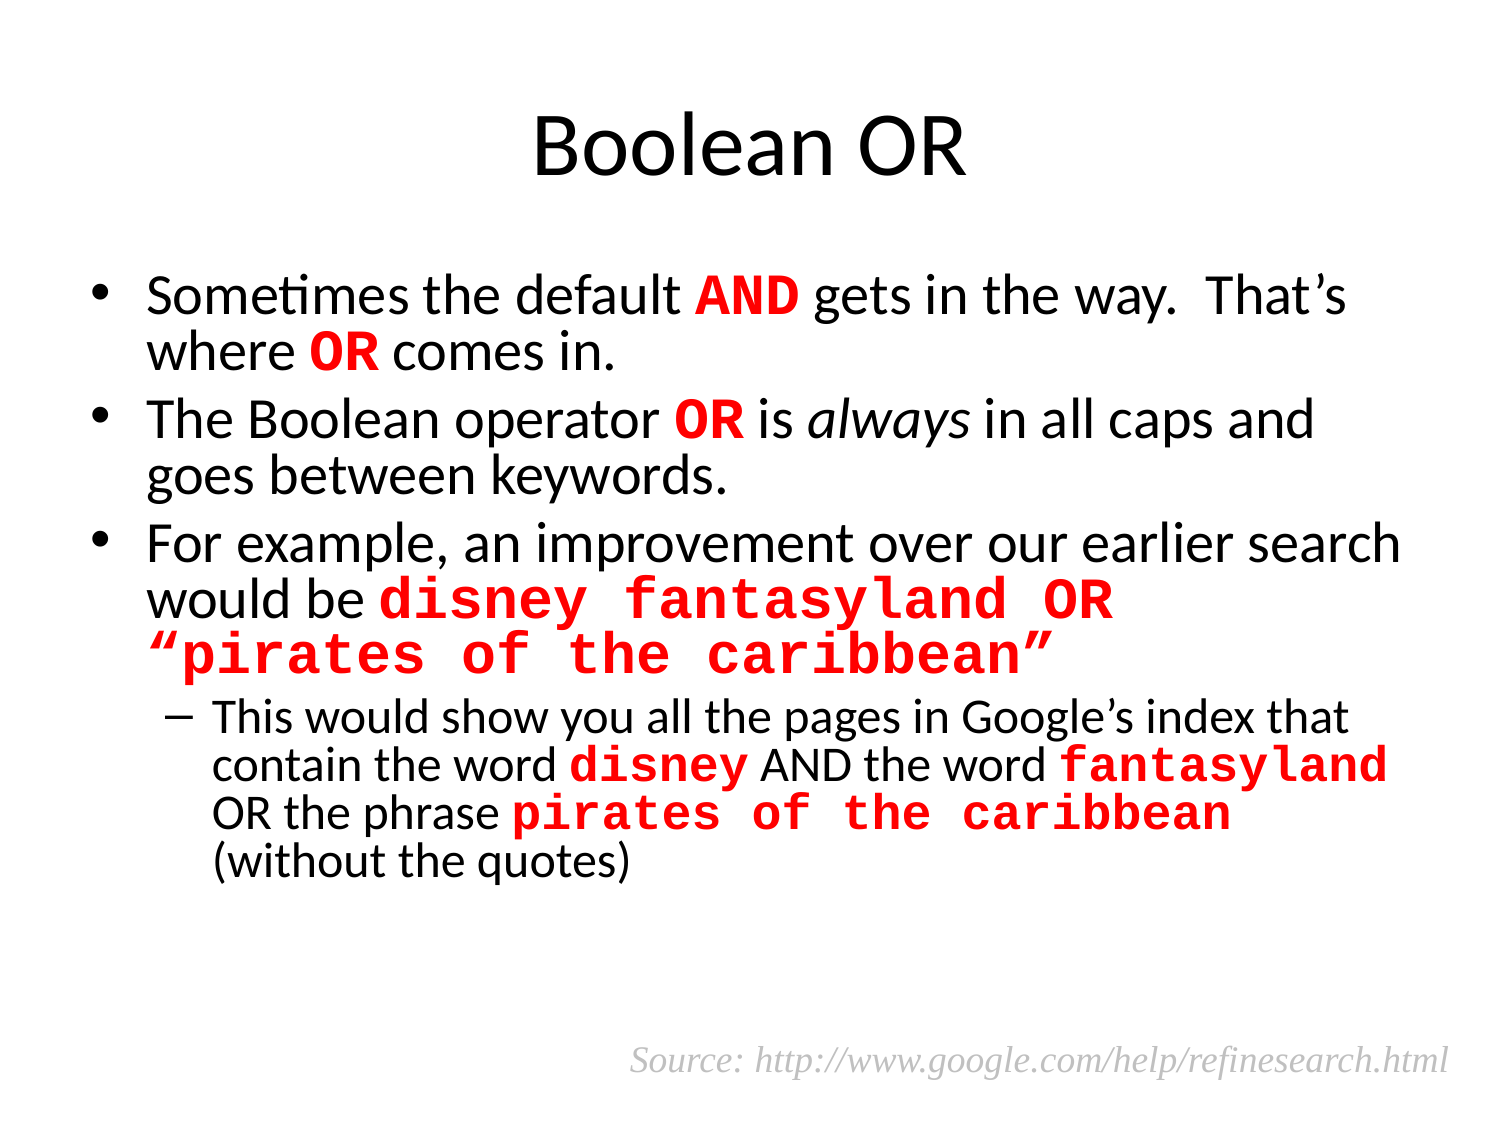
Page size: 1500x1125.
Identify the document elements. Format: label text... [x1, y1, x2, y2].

title Boolean OR [75, 45, 1425, 233]
text_box Source: http://www.google.com/help/refinesearch.html [615, 1027, 1466, 1087]
list Sometimes the default AND gets in the way. That’s where OR comes in. The Boolean operator OR is always in all caps and goes between keywords. For example, an improvement over our earlier search would be disney fantasyland OR “pirates of the caribbean” This would show you all the pages in Google’s index that contain the word disney AND the word fantasyland OR the phrase pirates of the caribbean (without the quotes) [75, 262, 1425, 1005]
